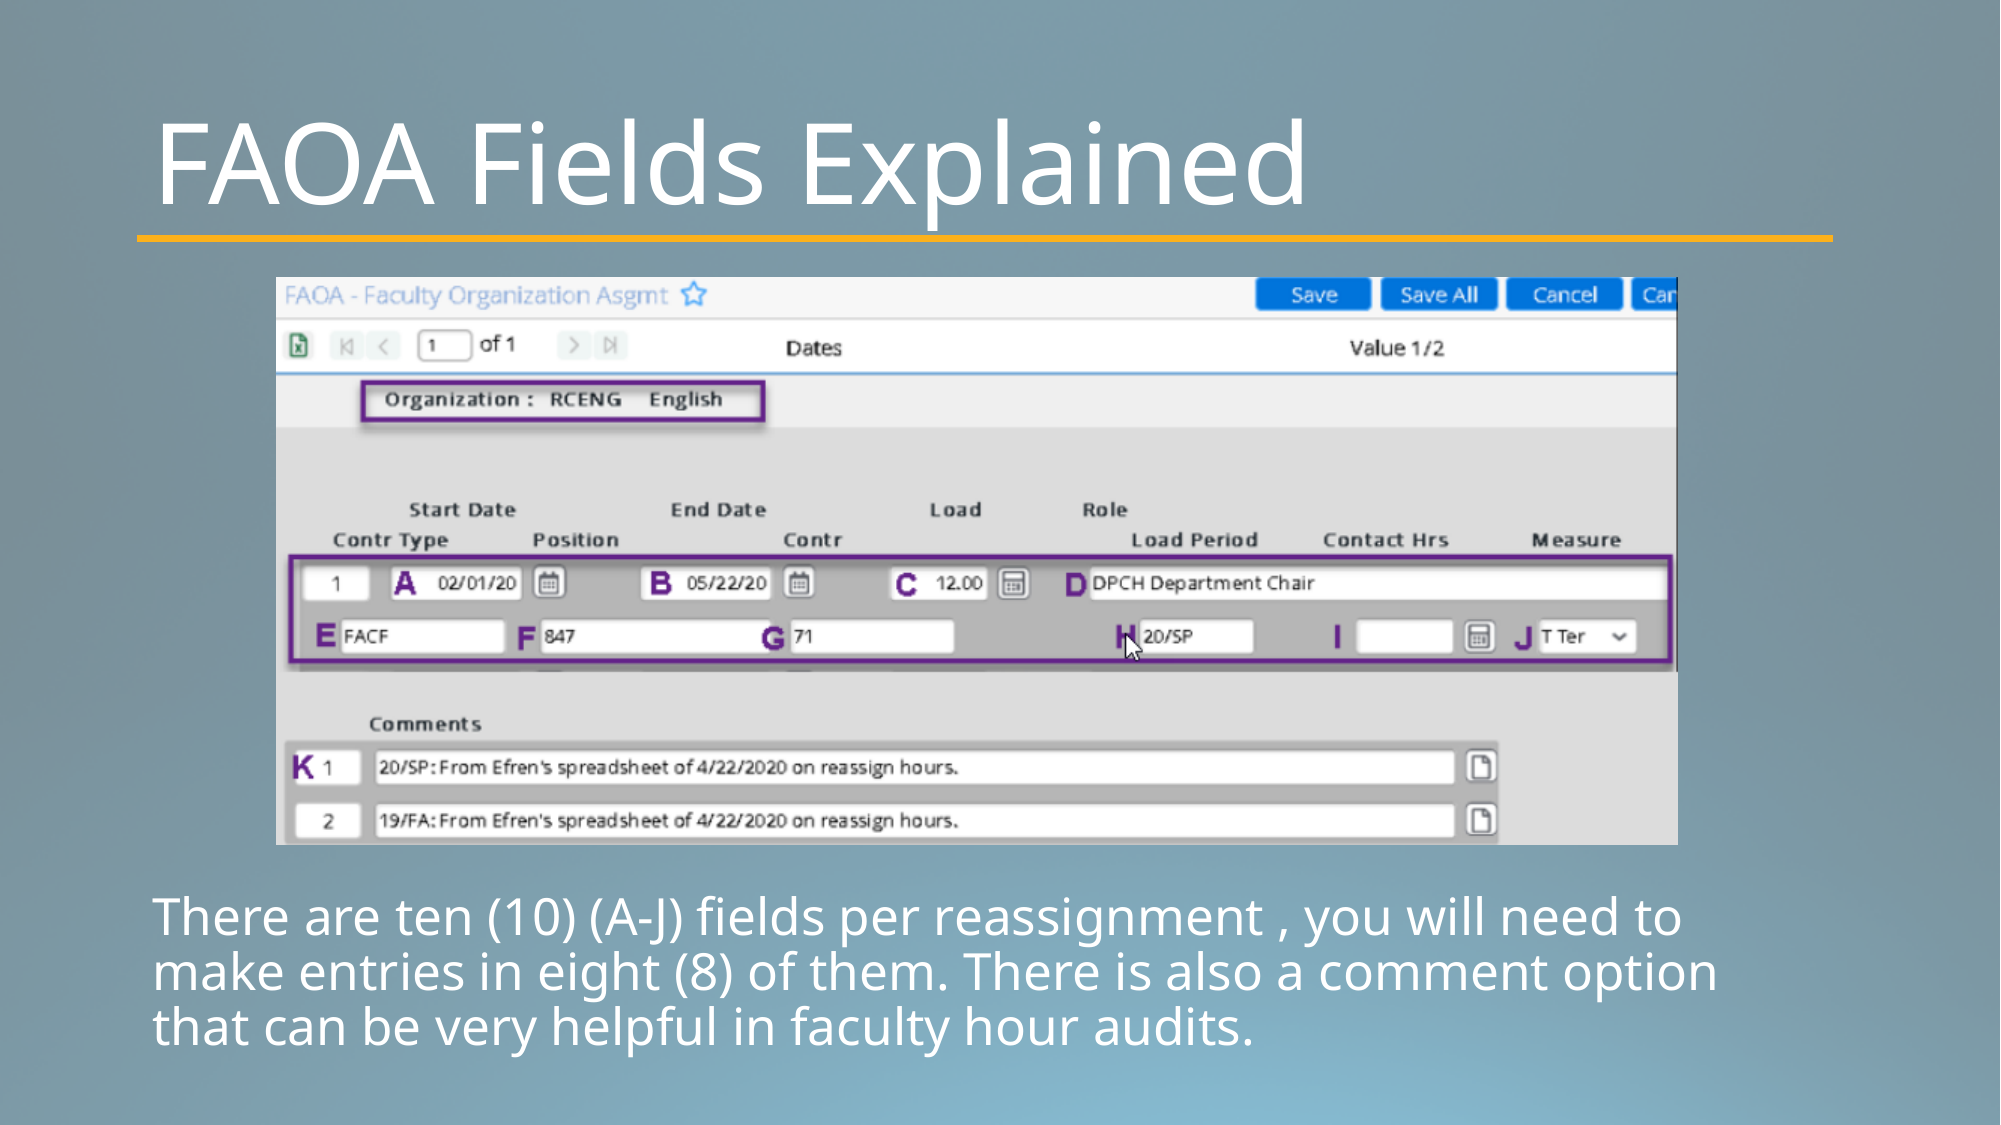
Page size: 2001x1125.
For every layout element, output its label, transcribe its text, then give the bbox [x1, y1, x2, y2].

picture [276, 277, 1678, 845]
title FAOA Fields Explained [137, 59, 1863, 278]
list There are ten (10) (A-J) fields per reassignment , you will need to make entries in eight (8) of them. There is also a comment option that can be very helpful in faculty hour audits. [137, 883, 1817, 1067]
